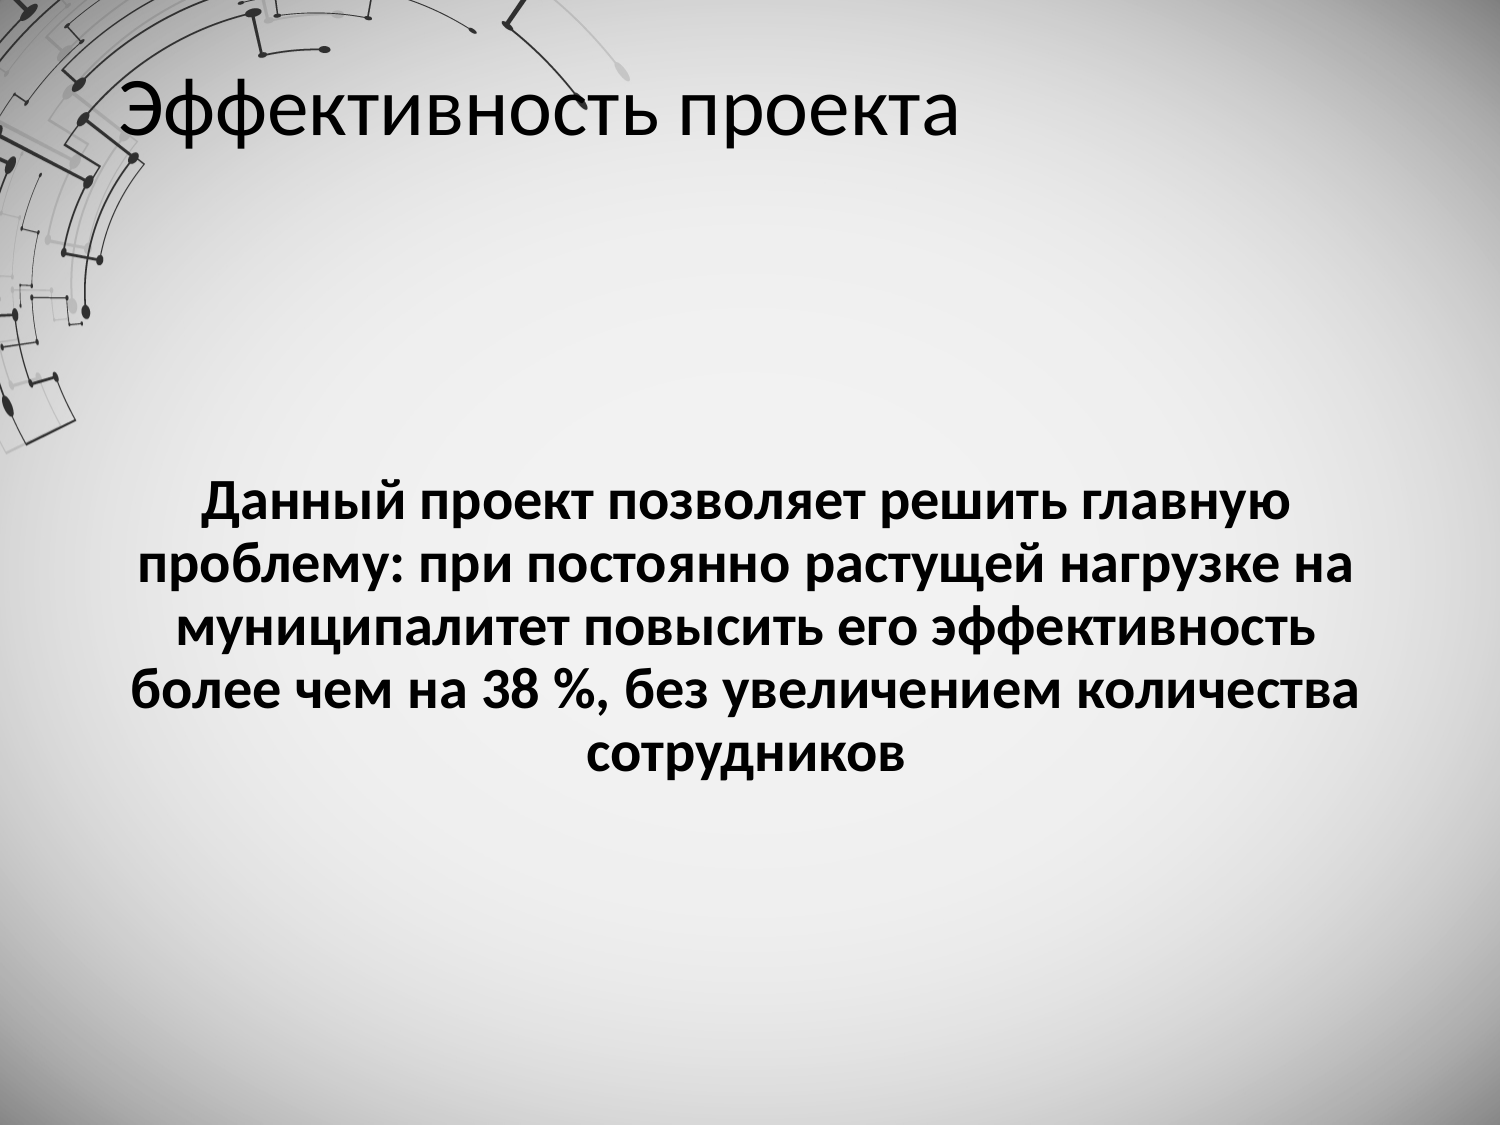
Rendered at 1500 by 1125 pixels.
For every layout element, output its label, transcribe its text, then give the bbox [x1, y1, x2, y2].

title Эффективность проекта [103, 26, 1397, 191]
list Данный проект позволяет решить главную проблему: при постоянно растущей нагрузке на муниципалитет повысить его эффективность более чем на 38 %, без увеличением количества сотрудников [100, 462, 1392, 1125]
picture [0, 0, 1500, 1125]
